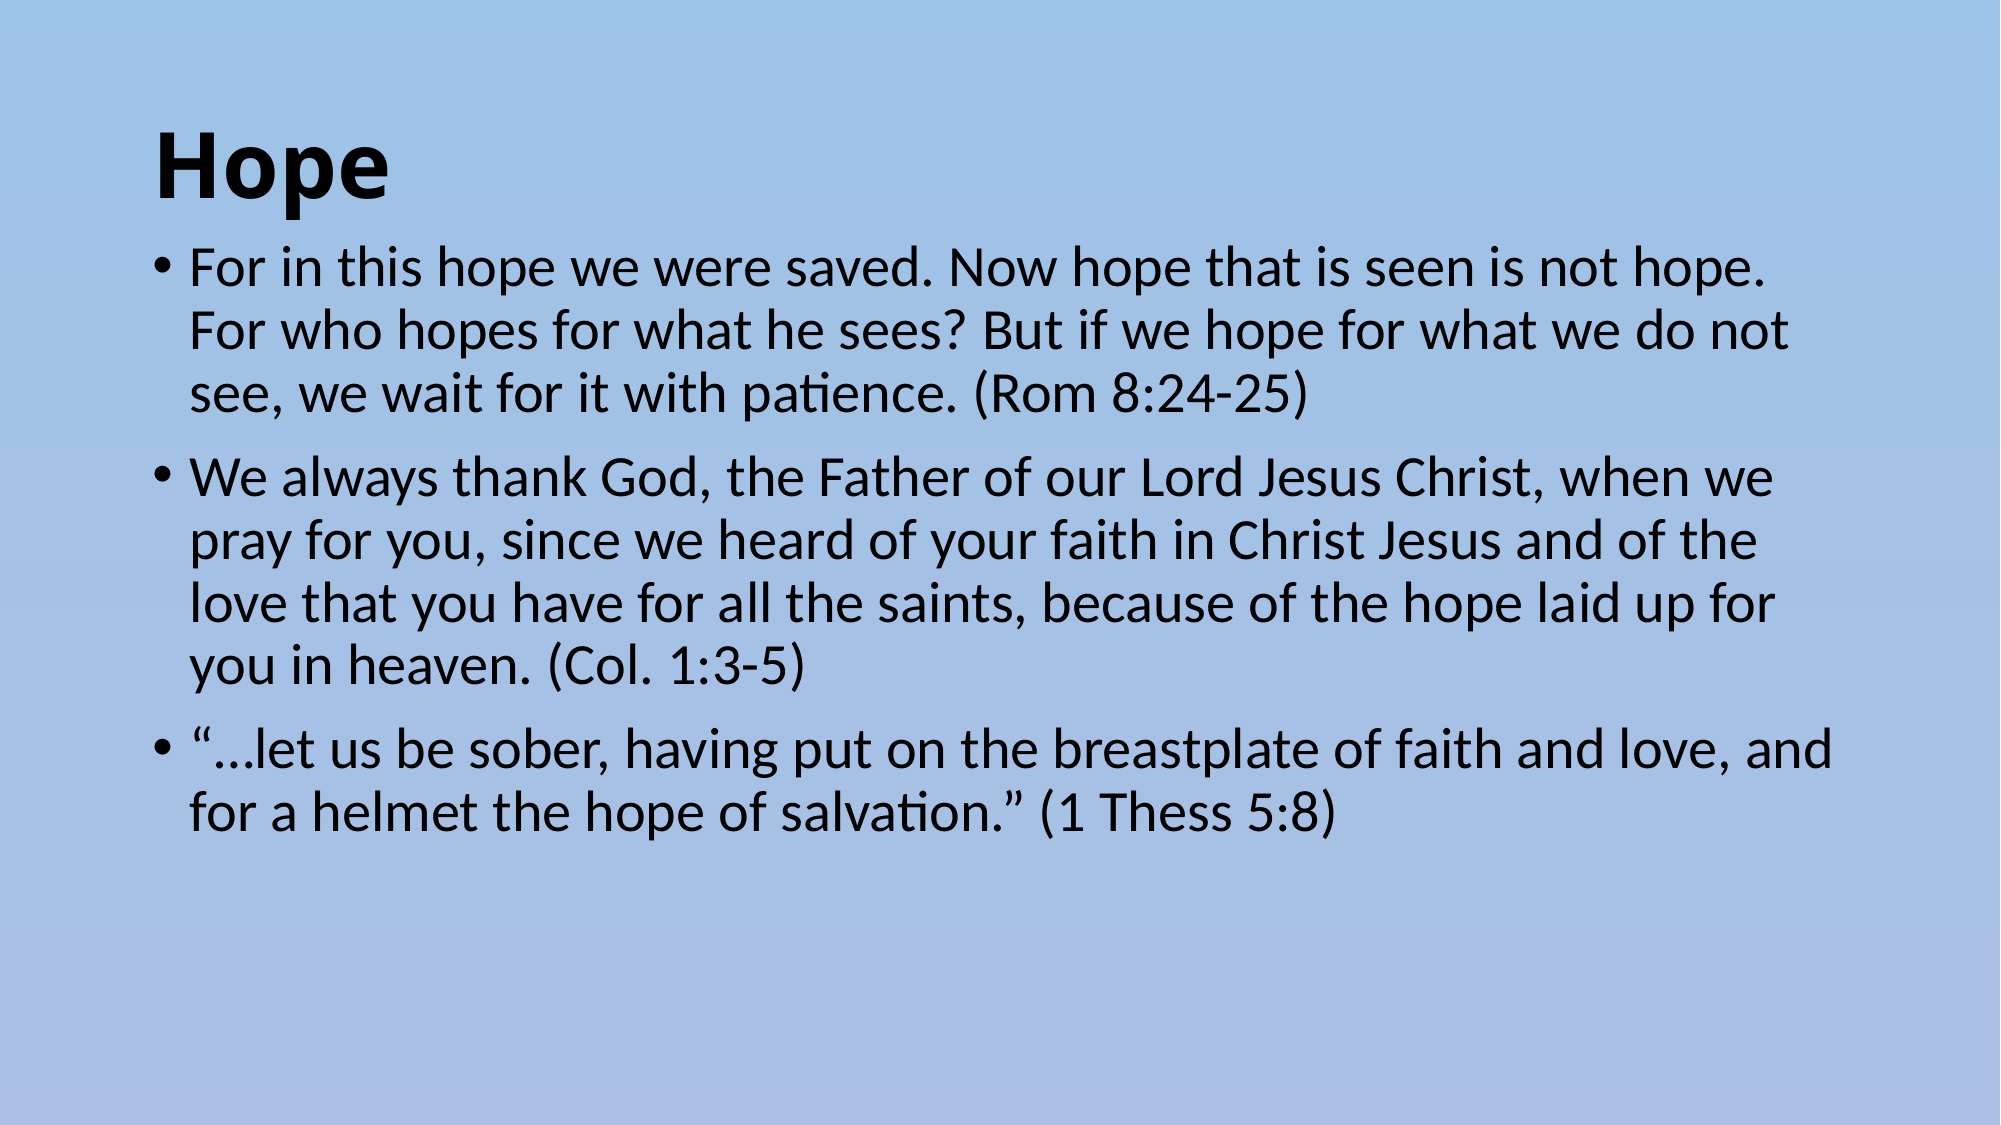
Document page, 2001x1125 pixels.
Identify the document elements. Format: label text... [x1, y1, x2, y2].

list For in this hope we were saved. Now hope that is seen is not hope. For who hopes for what he sees? But if we hope for what we do not see, we wait for it with patience. (Rom 8:24-25) We always thank God, the Father of our Lord Jesus Christ, when we pray for you, since we heard of your faith in Christ Jesus and of the love that you have for all the saints, because of the hope laid up for you in heaven. (Col. 1:3-5) “…let us be sober, having put on the breastplate of faith and love, and for a helmet the hope of salvation.” (1 Thess 5:8) [137, 228, 1863, 1085]
title Hope [137, 59, 1863, 228]
